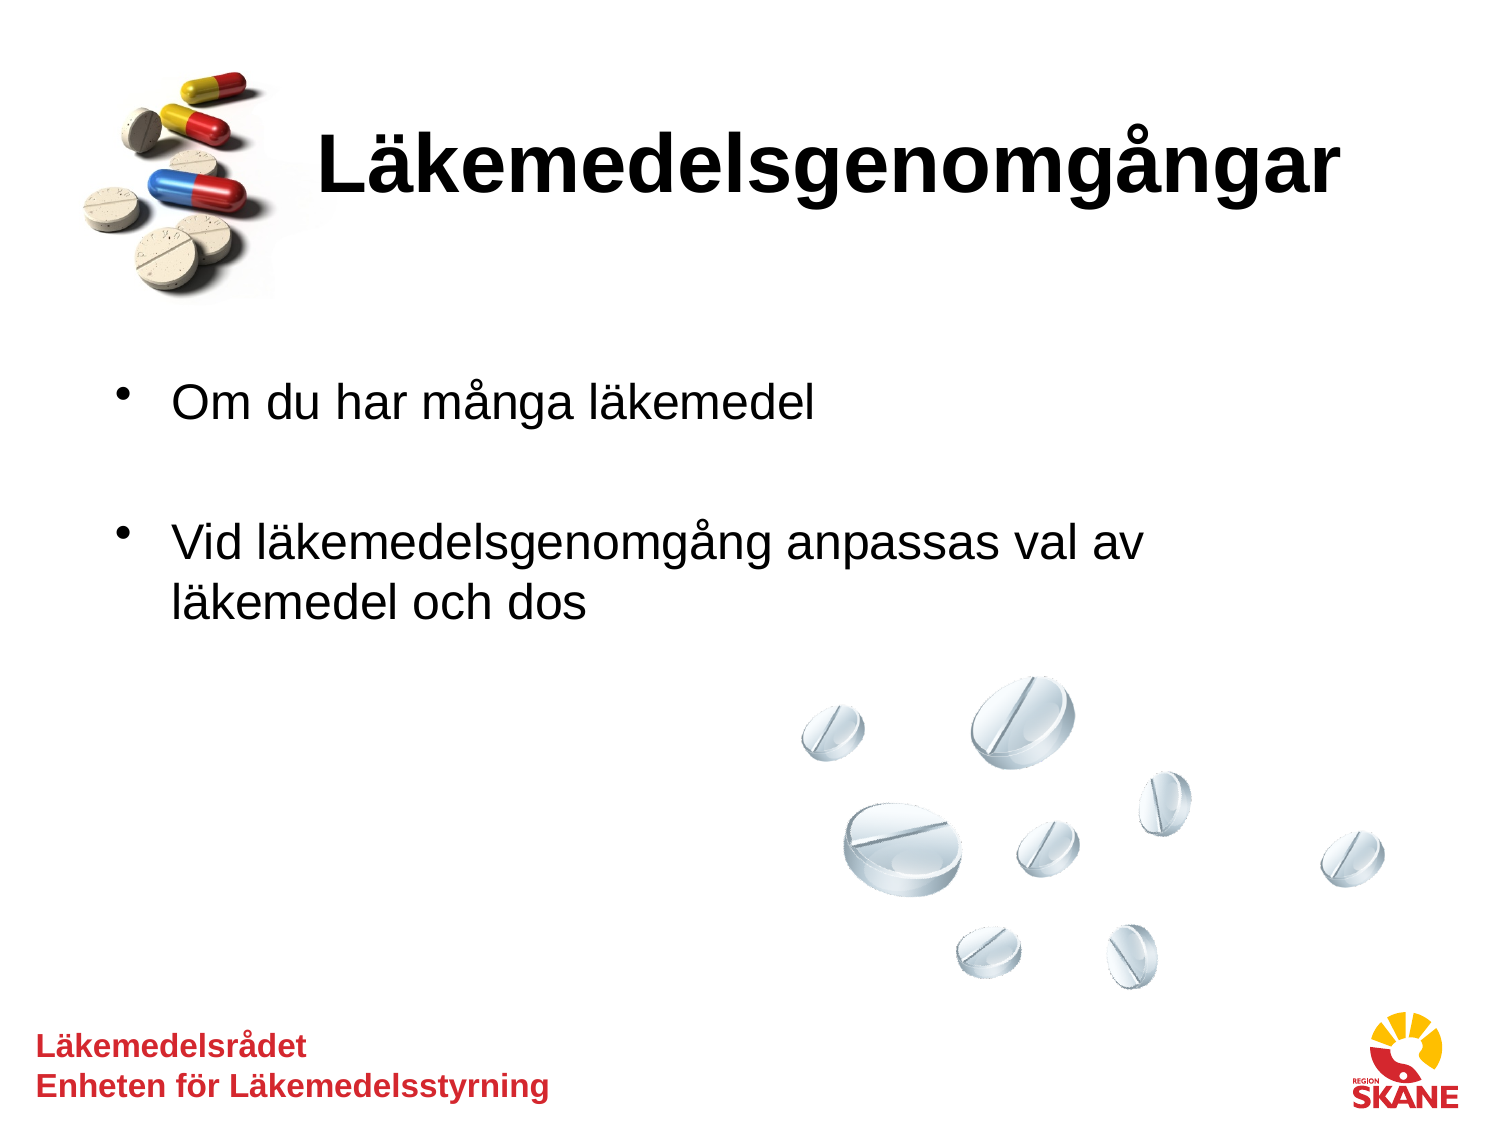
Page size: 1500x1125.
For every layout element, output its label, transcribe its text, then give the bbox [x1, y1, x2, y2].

picture [805, 667, 1083, 1001]
title Läkemedelsgenomgångar [399, 101, 1477, 320]
picture [1316, 826, 1389, 898]
picture [796, 700, 869, 772]
picture [2, 38, 396, 320]
picture [1086, 910, 1182, 1006]
picture [1012, 816, 1084, 888]
picture [1115, 755, 1216, 857]
list Om du har många läkemedel Vid läkemedelsgenomgång anpassas val av läkemedel och dos [100, 361, 1395, 1076]
